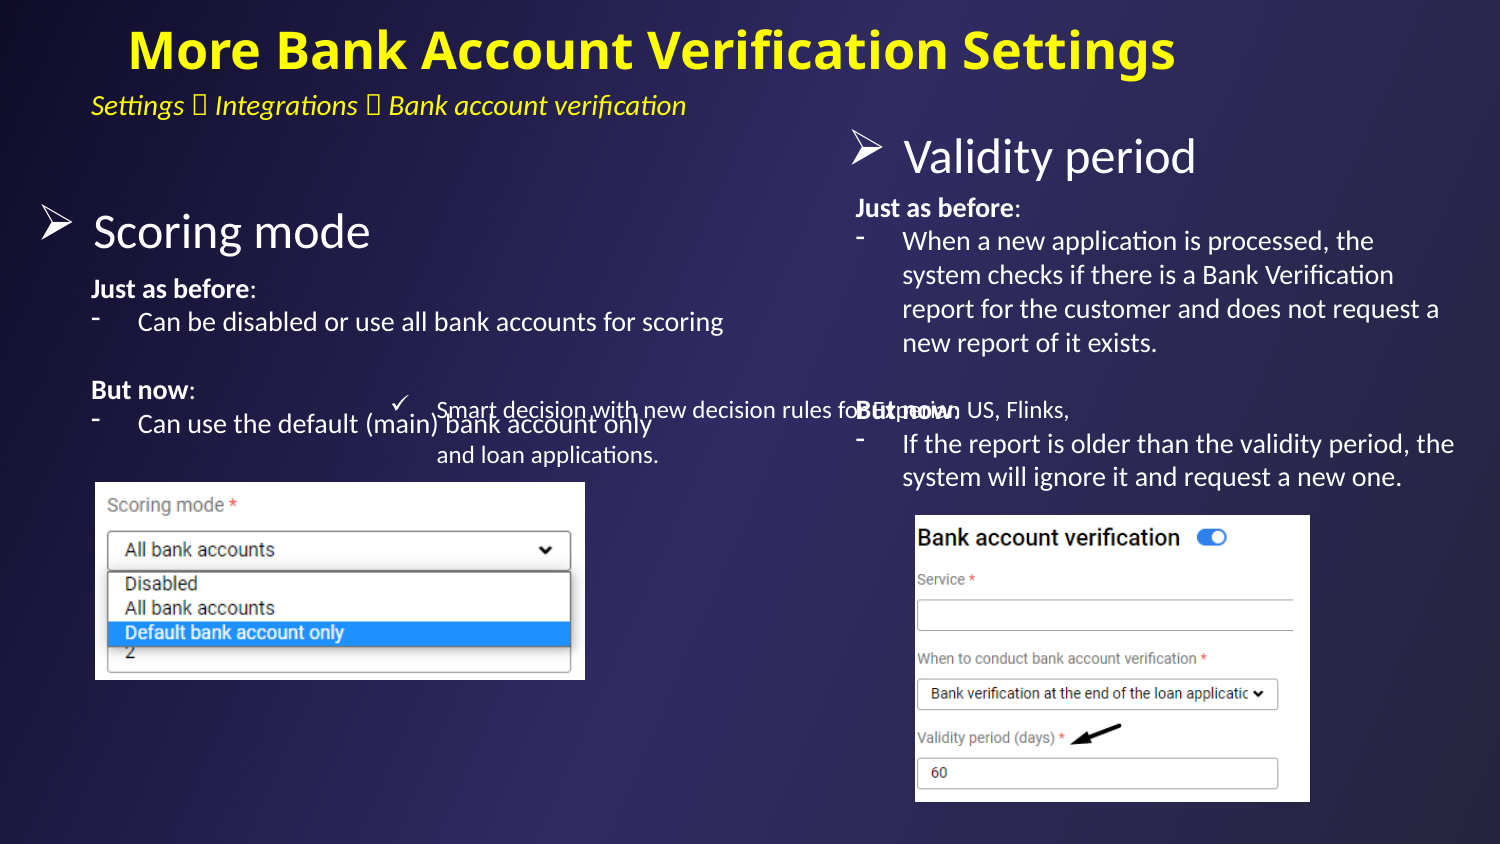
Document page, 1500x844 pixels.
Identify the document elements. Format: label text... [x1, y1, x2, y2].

title More Bank Account Verification Settings [9, 0, 1310, 87]
picture [0, 0, 1500, 844]
text_box Settings  Integrations  Bank account verification [76, 78, 1136, 129]
text_box Scoring mode [22, 161, 438, 267]
text_box Just as before: When a new application is processed, the system checks if there is a Bank Verification report for the customer and does not request a new report of it exists. But now: If the report is older than the validity period, the system will ignore it and request a new one. [840, 181, 1470, 534]
text_box Smart decision with new decision rules for Experian US, Flinks, and loan applications. [374, 371, 1125, 476]
text_box Just as before: Can be disabled or use all bank accounts for scoring But now: Can use the default (main) bank account only [76, 262, 743, 480]
text_box Validity period [832, 86, 1248, 192]
